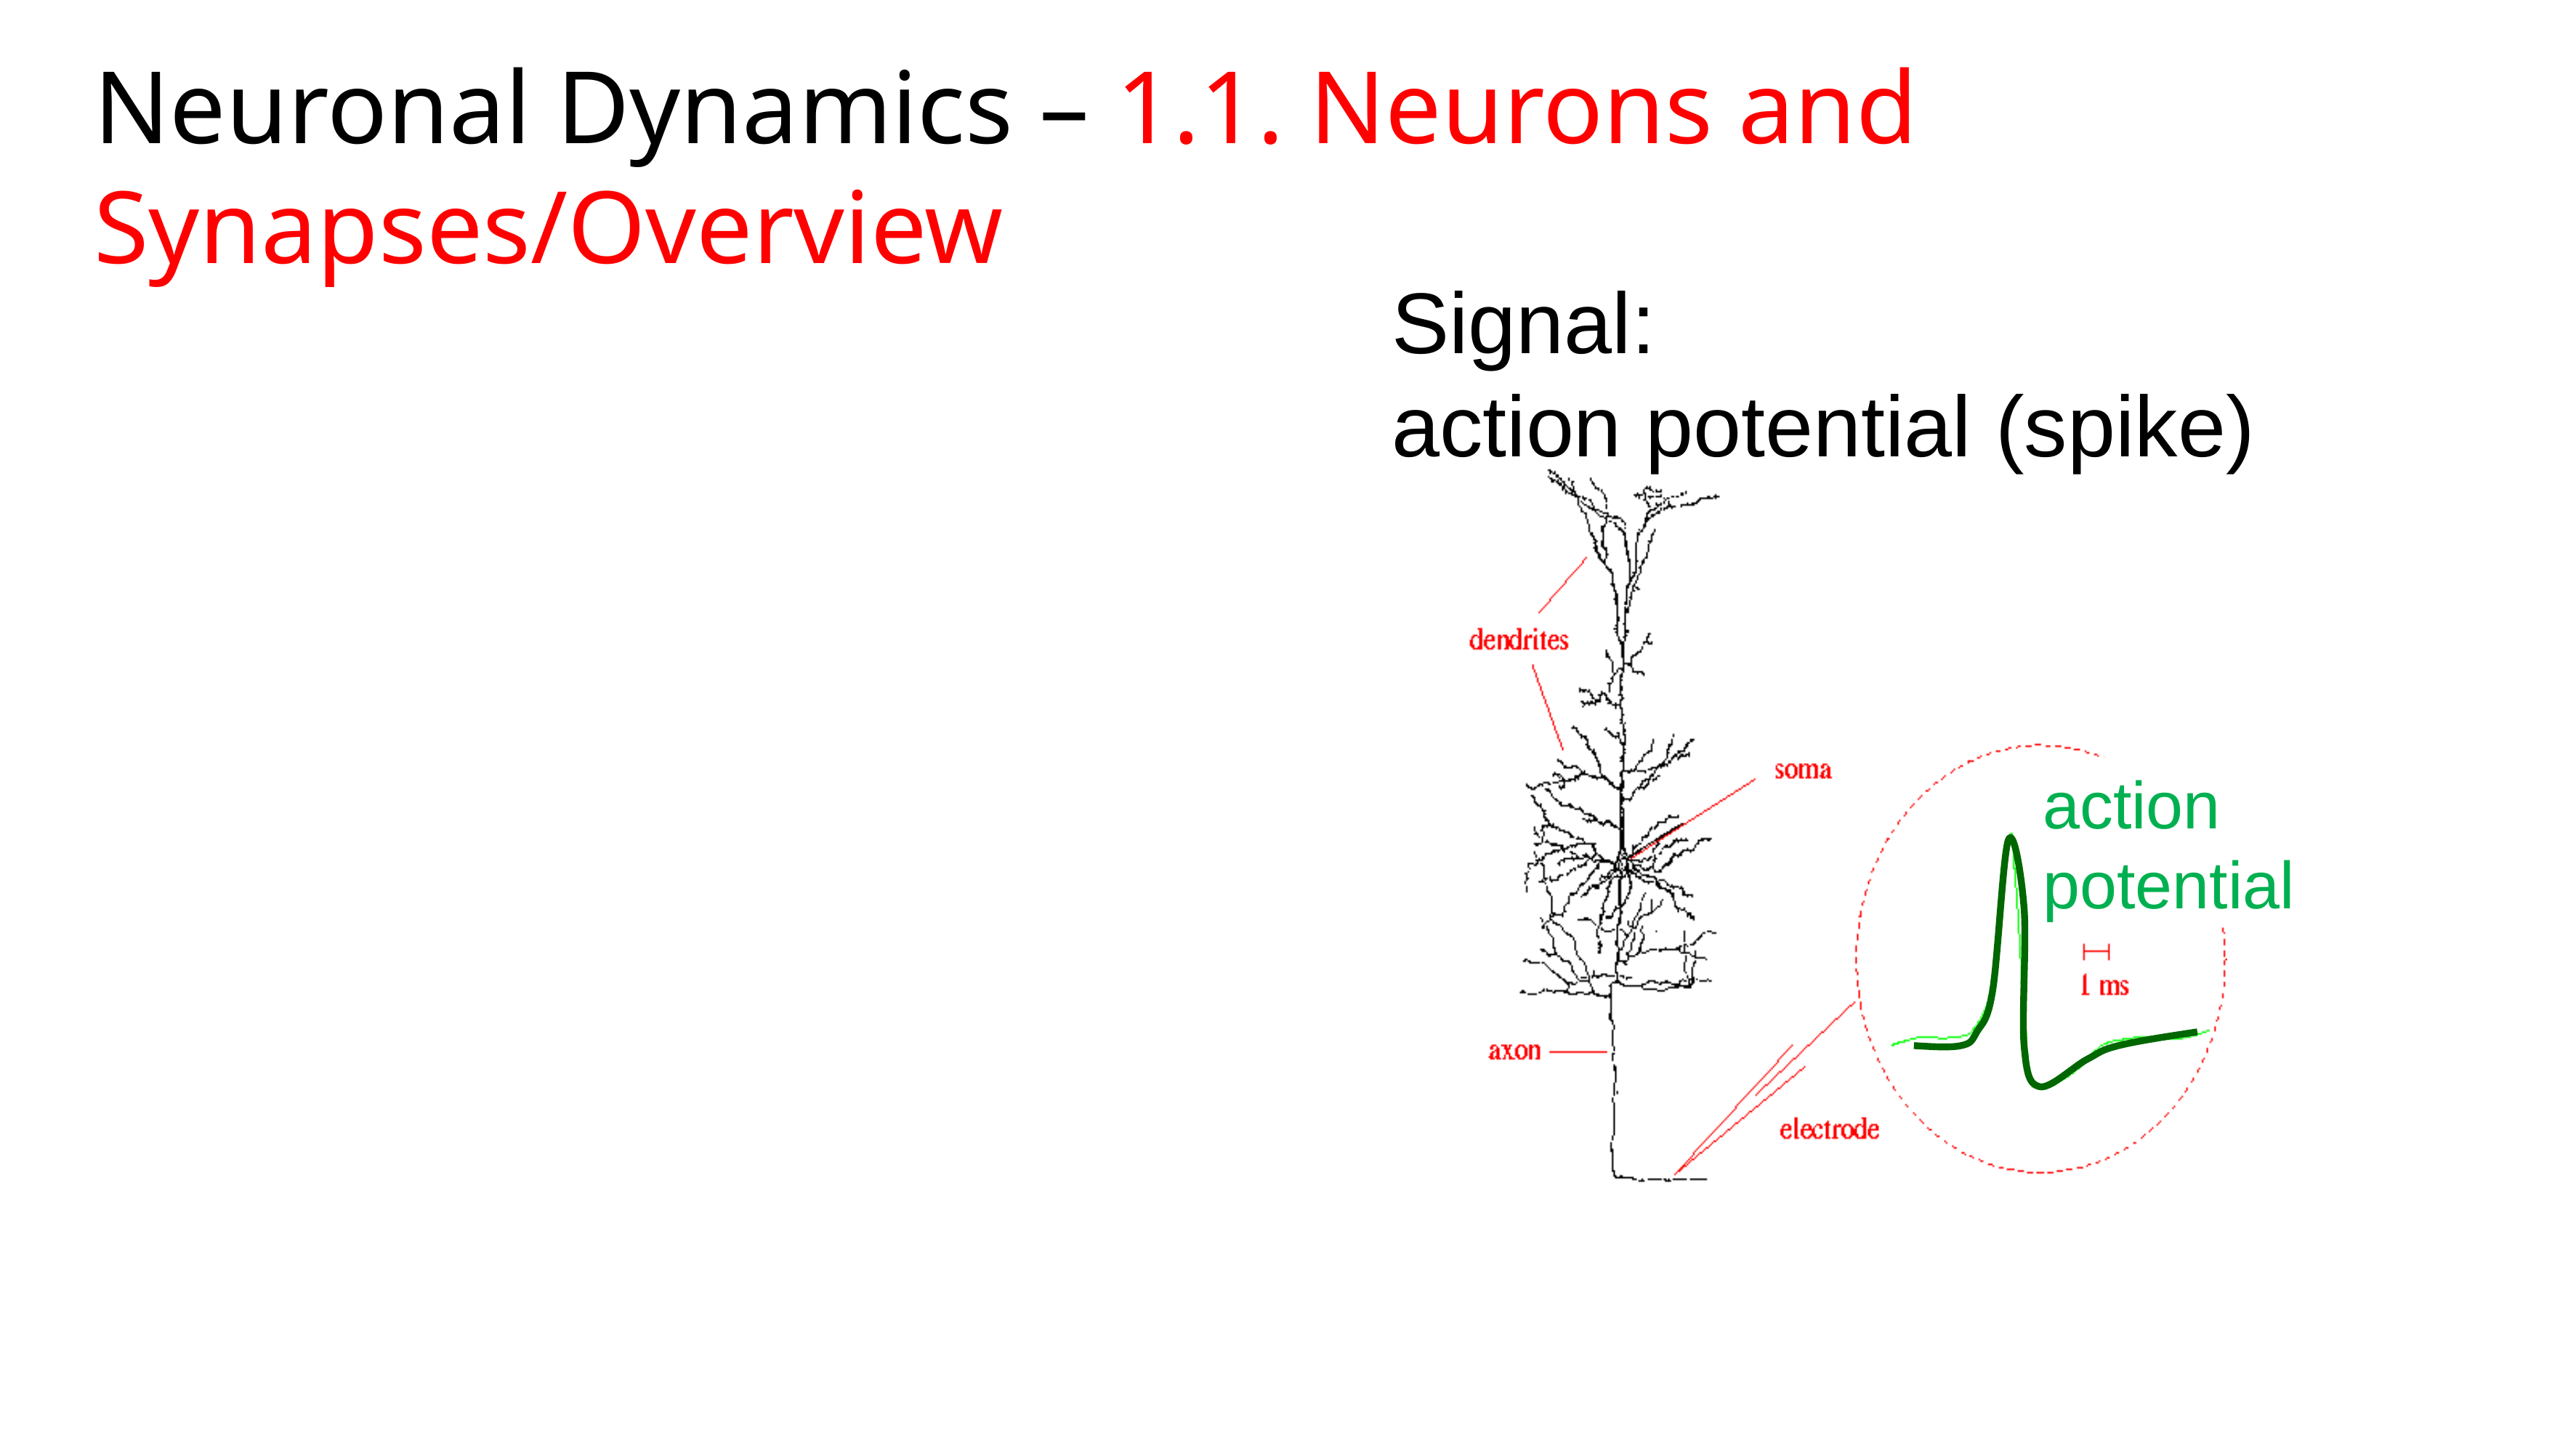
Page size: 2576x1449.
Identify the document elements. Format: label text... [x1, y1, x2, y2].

picture [1467, 467, 2227, 1190]
text_box Signal: action potential (spike) [1381, 262, 2266, 480]
title Neuronal Dynamics – 1.1. Neurons and Synapses/Overview [83, 39, 2570, 214]
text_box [1801, 629, 2308, 930]
